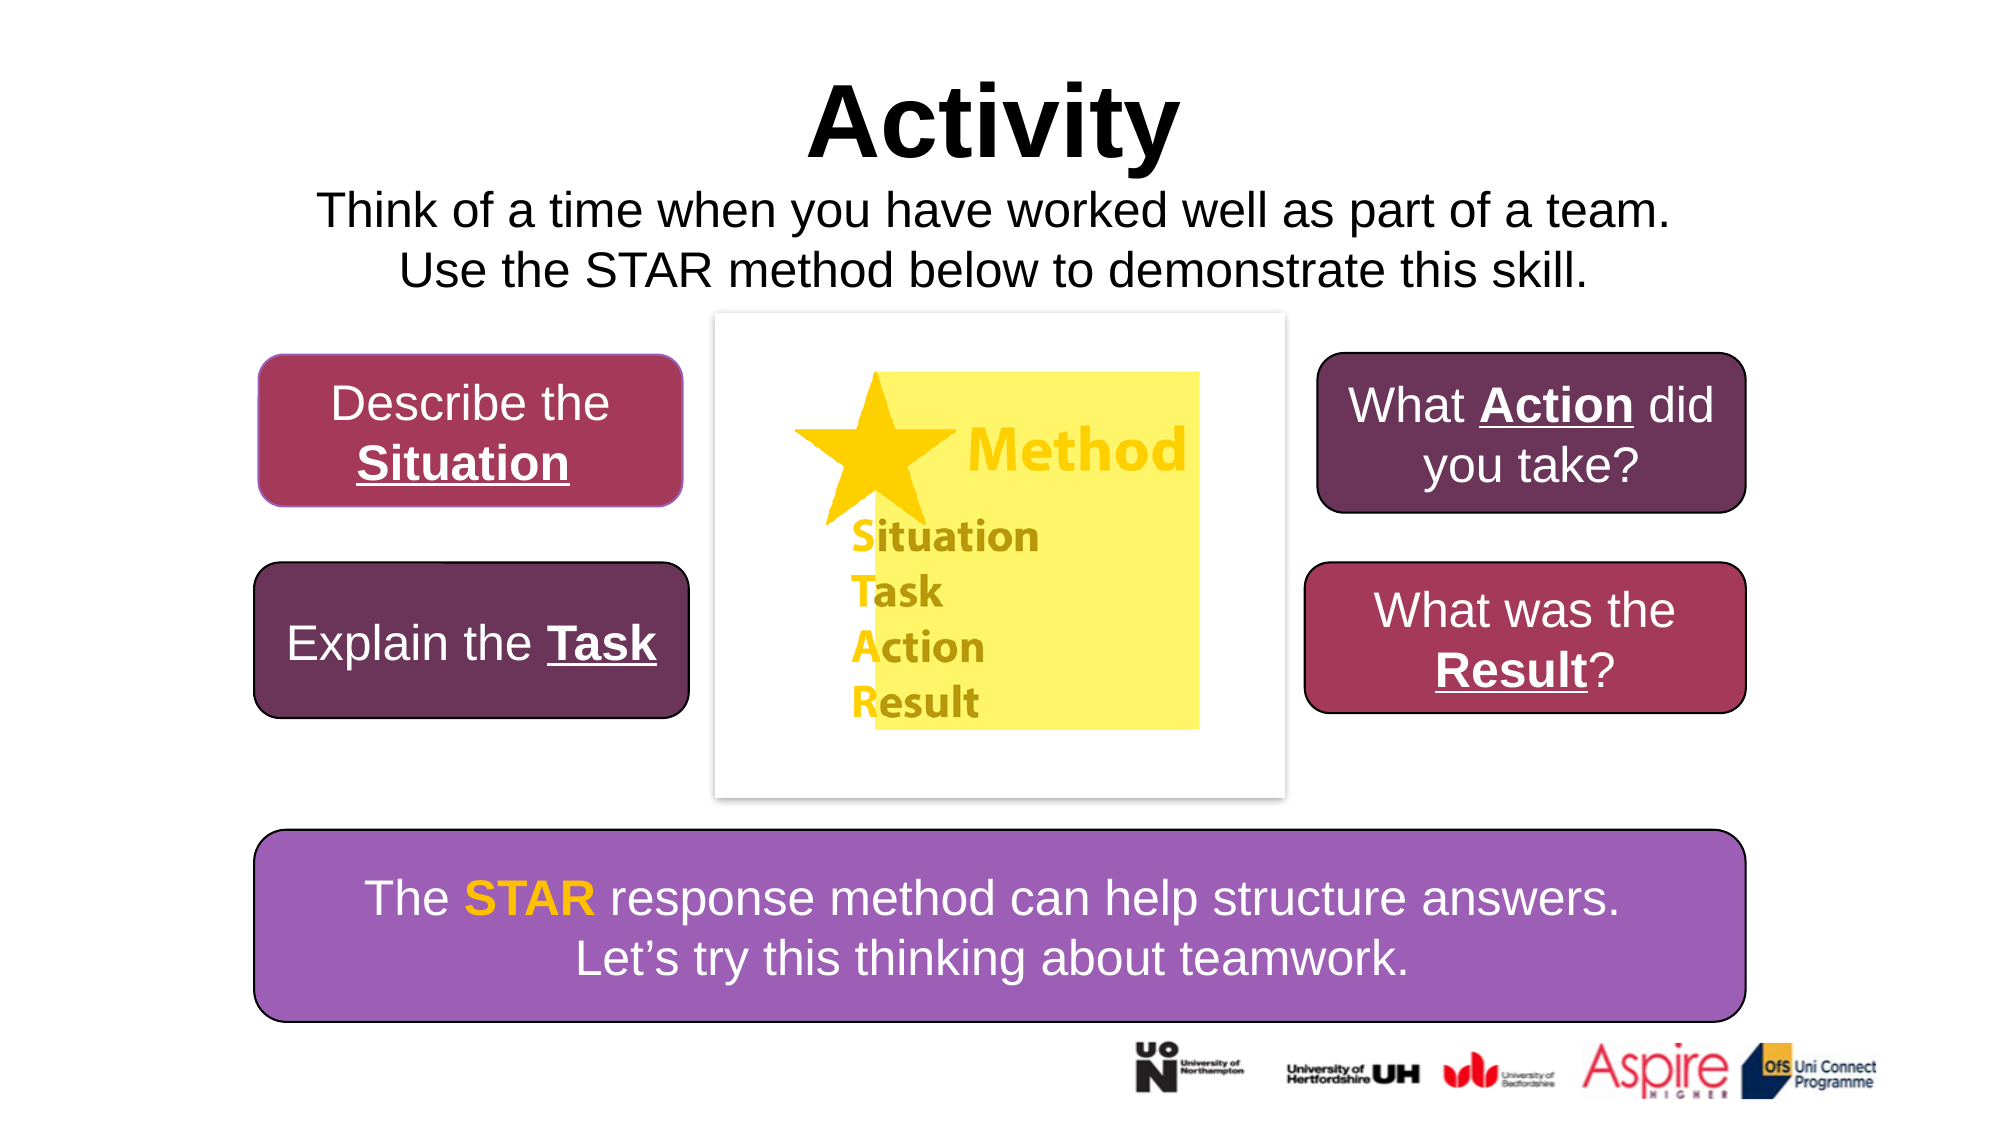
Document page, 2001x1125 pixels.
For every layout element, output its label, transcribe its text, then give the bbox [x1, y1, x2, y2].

text_box Think of a time when you have worked well as part of a team. Use the STAR method below to demonstrate this skill. [266, 169, 1722, 305]
picture [746, 344, 1254, 767]
picture [1130, 1036, 1886, 1105]
title Activity [30, 59, 1959, 278]
text_box What was the Result? [1303, 561, 1747, 715]
text_box The STAR response method can help structure answers. Let’s try this thinking about teamwork. [253, 828, 1747, 1023]
text_box What Action did you take? [1316, 351, 1747, 514]
text_box Describe the Situation [257, 353, 684, 508]
text_box Explain the Task [253, 561, 690, 720]
list [131, 191, 1857, 926]
